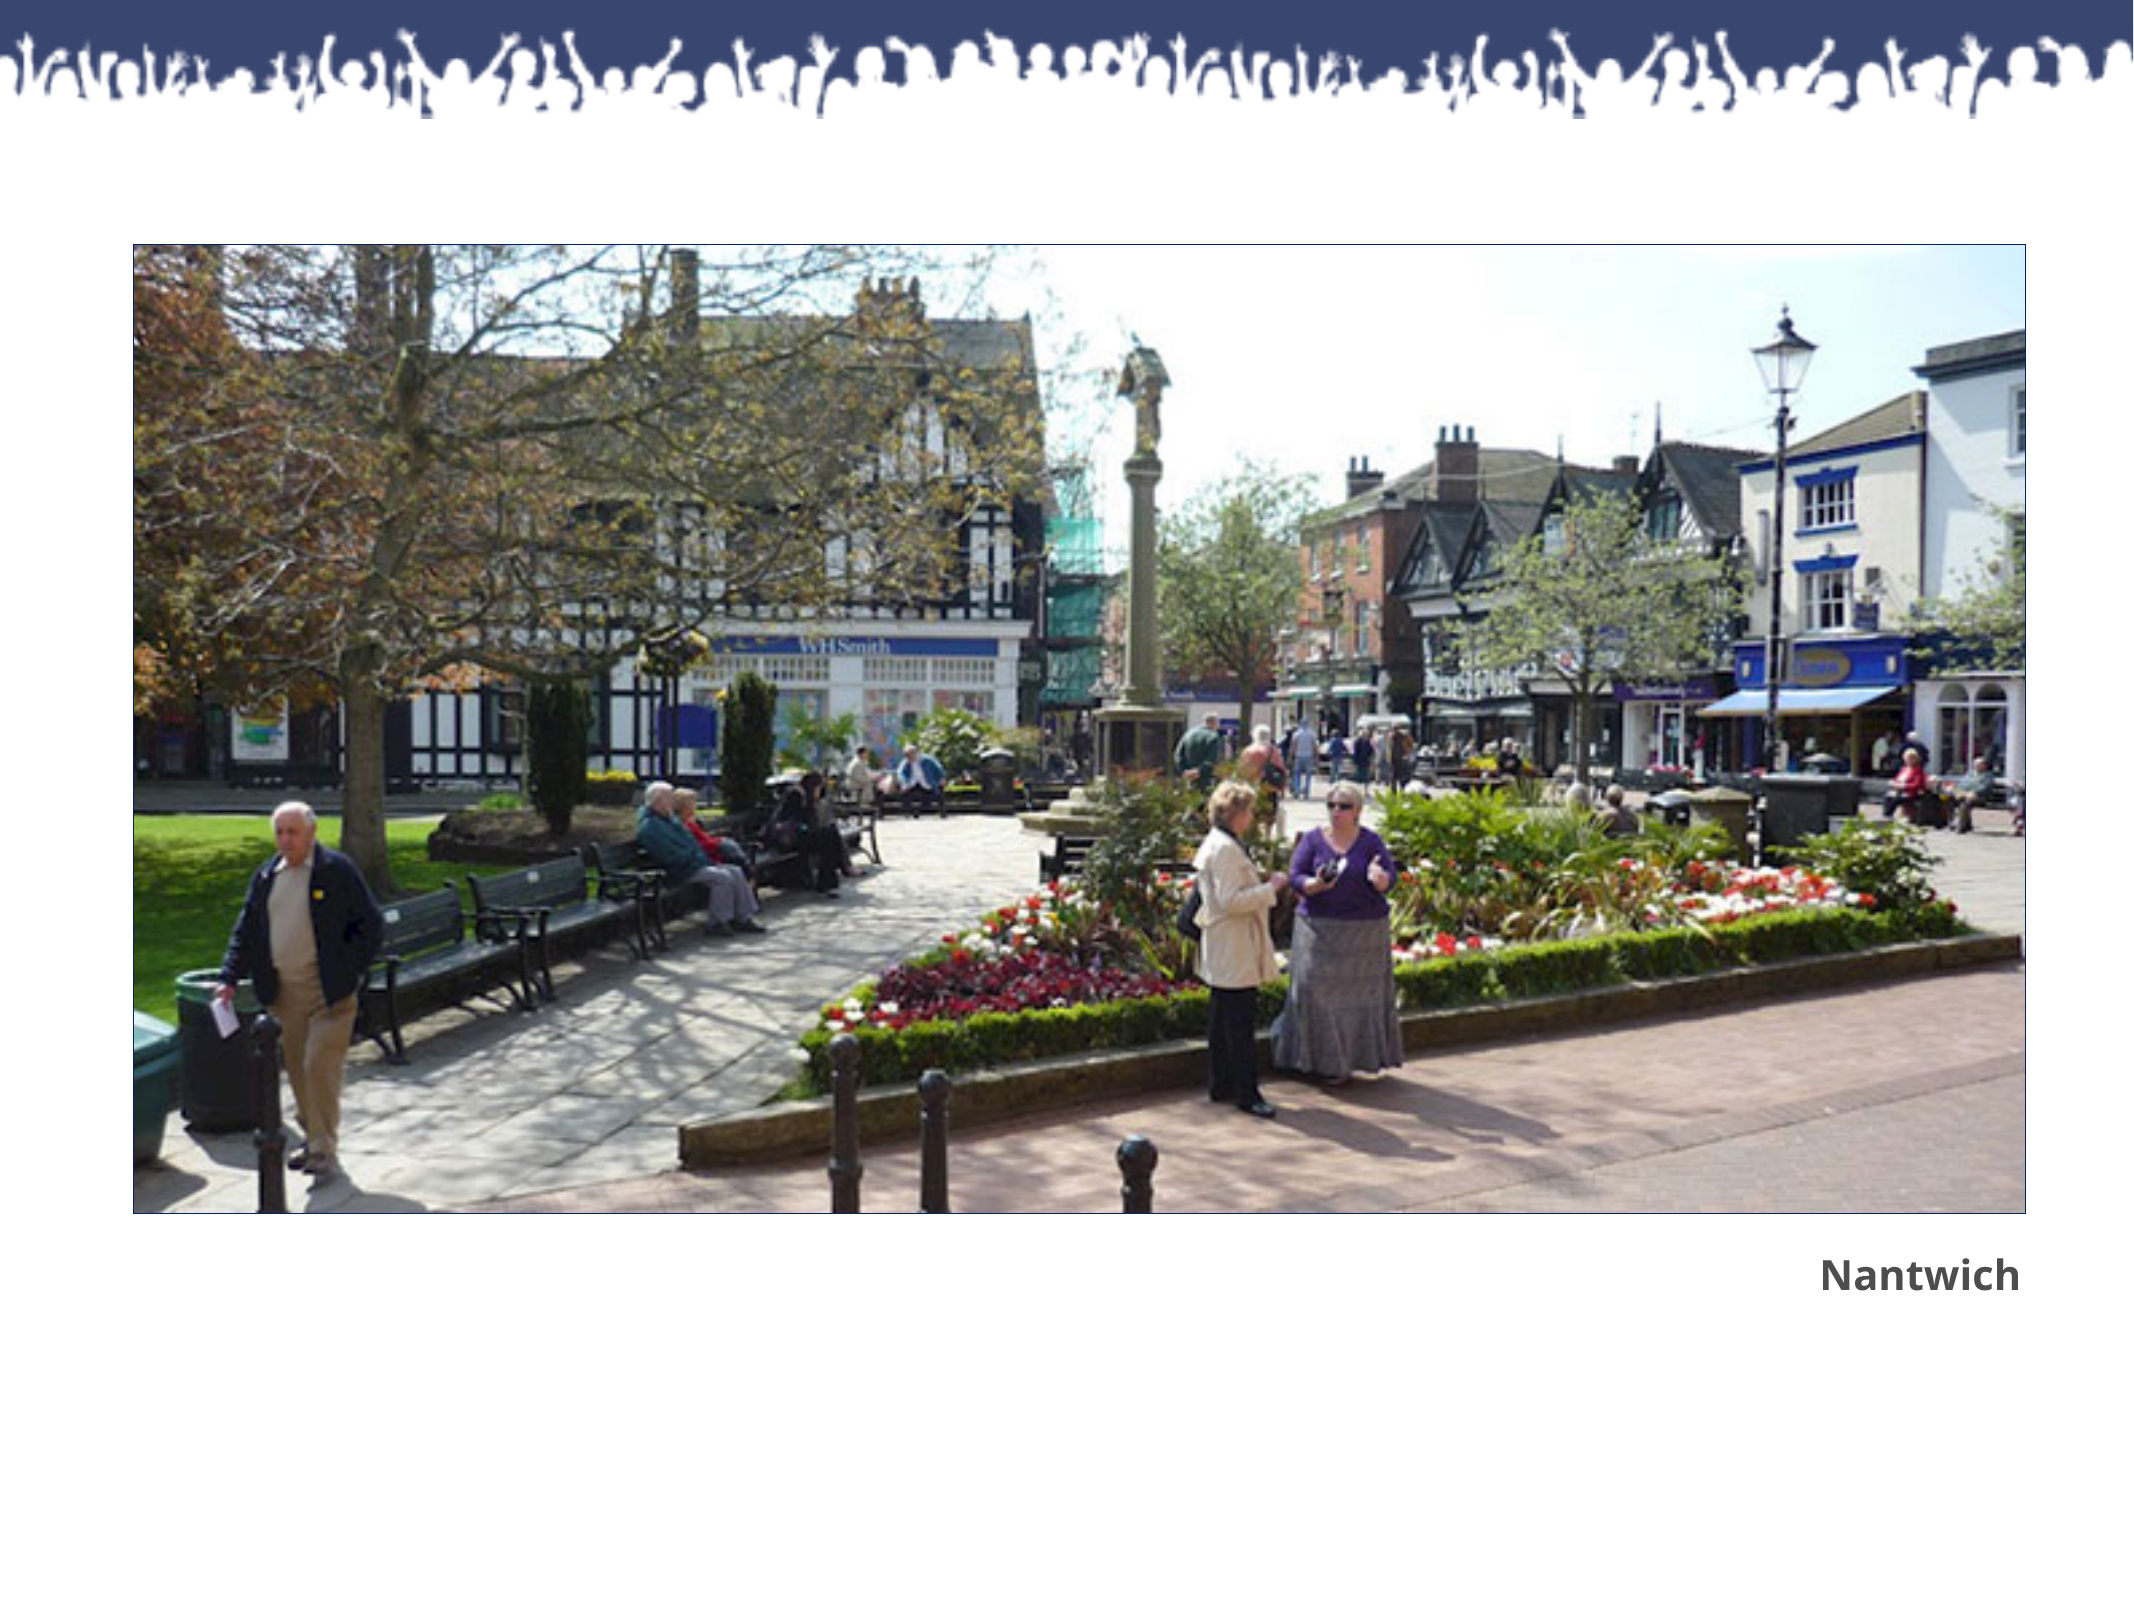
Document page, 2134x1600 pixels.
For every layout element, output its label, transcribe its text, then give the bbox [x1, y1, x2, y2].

picture [0, 0, 2134, 119]
picture [133, 244, 2026, 1214]
text_box Nantwich [434, 1248, 2029, 1368]
